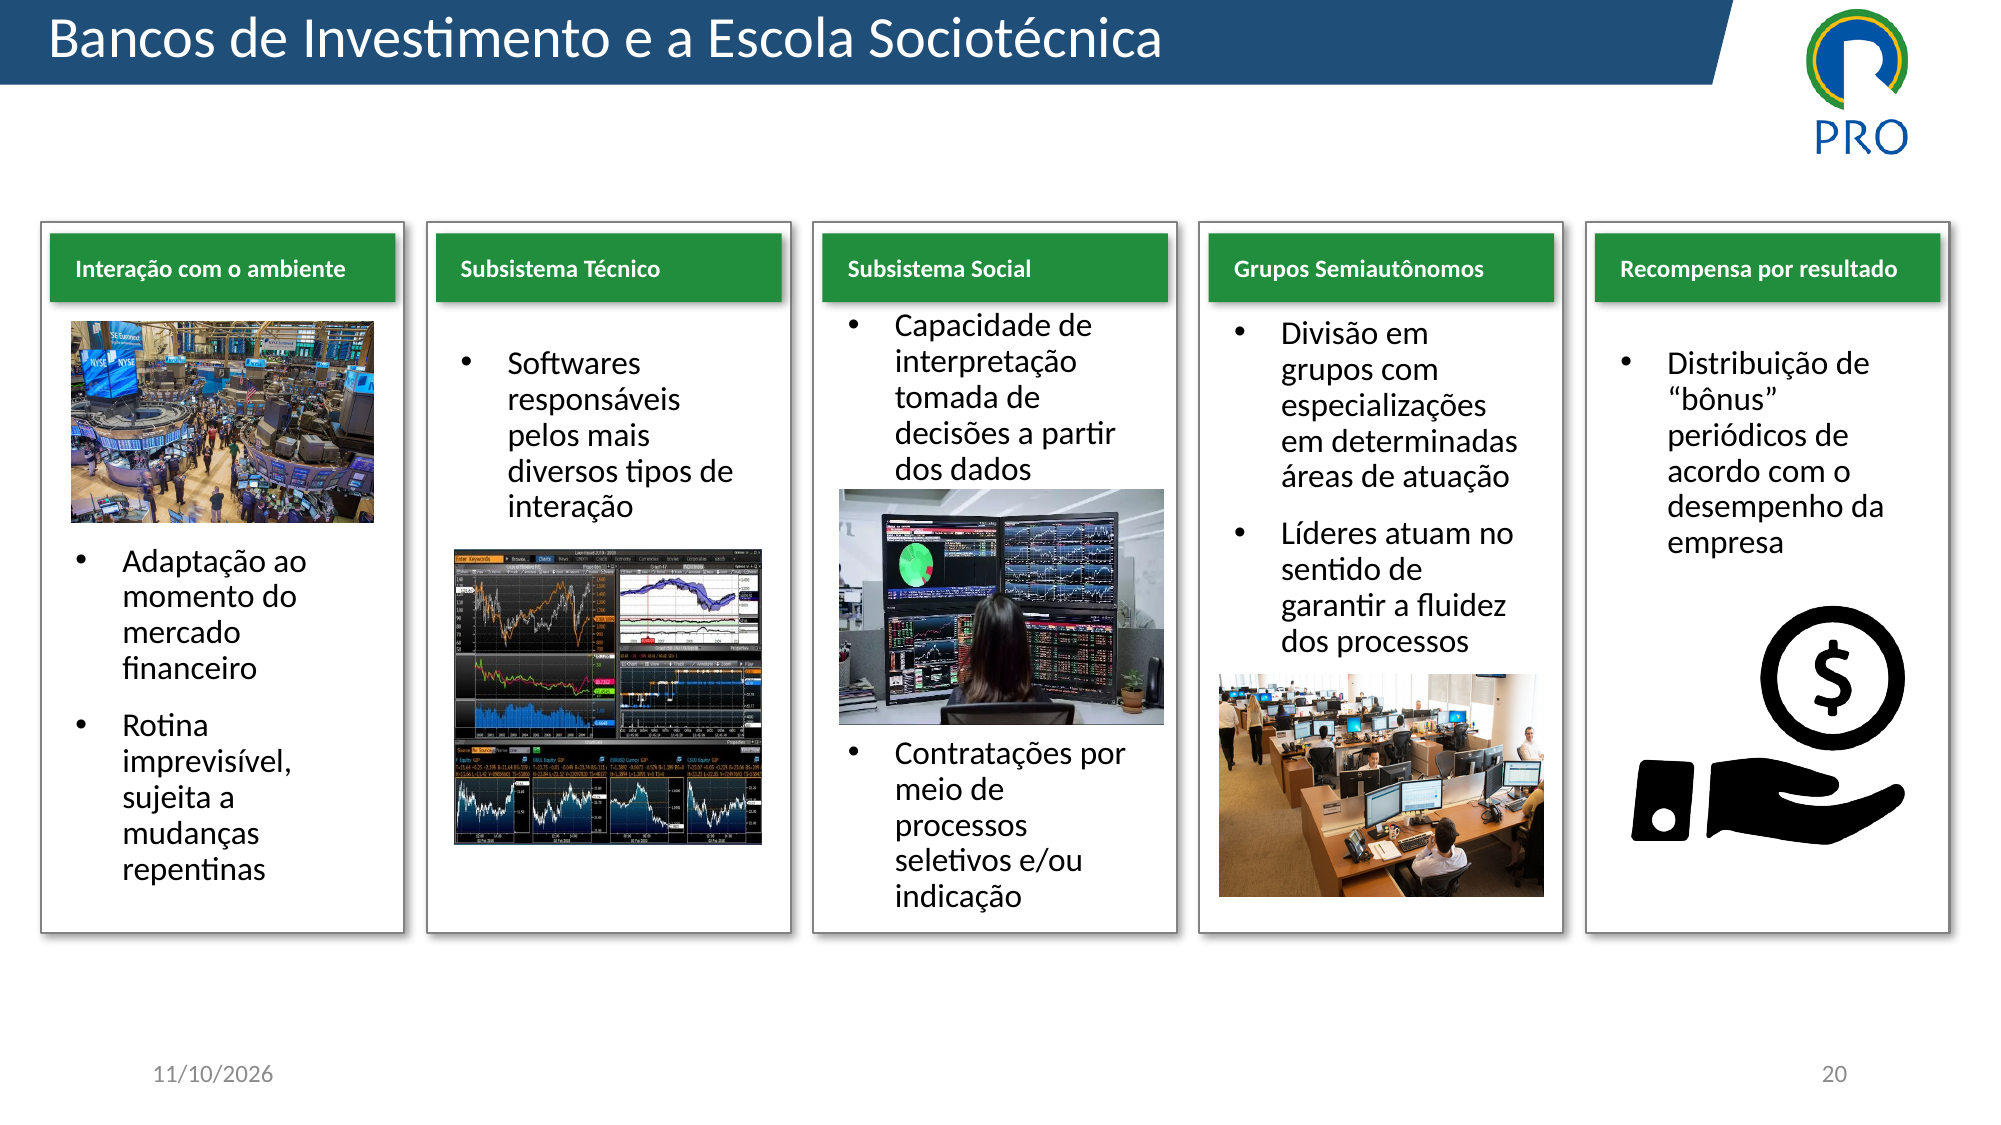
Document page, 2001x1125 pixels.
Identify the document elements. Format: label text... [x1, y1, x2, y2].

list Adaptação ao momento do mercado financeiro Rotina imprevisível, sujeita a mudanças repentinas [60, 535, 385, 898]
list Subsistema Técnico [445, 249, 770, 287]
list Recompensa por resultado [1605, 249, 1930, 287]
slide_number 20 [1412, 1042, 1863, 1103]
list Interação com o ambiente [60, 249, 385, 287]
picture [839, 489, 1164, 725]
list Capacidade de interpretação tomada de decisões a partir dos dados Contratações por meio de processos seletivos e/ou indicação [833, 300, 1158, 339]
list Bancos de Investimento e a Escola Sociotécnica [33, 0, 1259, 66]
list Distribuição de “bônus” periódicos de acordo com o desempenho da empresa [1605, 338, 1930, 376]
picture [1219, 674, 1544, 897]
list Divisão em grupos com especializações em determinadas áreas de atuação Líderes atuam no sentido de garantir a fluidez dos processos [1219, 308, 1544, 346]
list Softwares responsáveis pelos mais diversos tipos de interação [445, 338, 770, 876]
picture [454, 549, 762, 845]
picture [1775, 0, 1939, 164]
list Grupos Semiautônomos [1219, 249, 1544, 287]
picture [71, 321, 374, 523]
picture [1631, 588, 1905, 862]
list Subsistema Social [833, 249, 1158, 287]
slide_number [137, 1042, 588, 1103]
